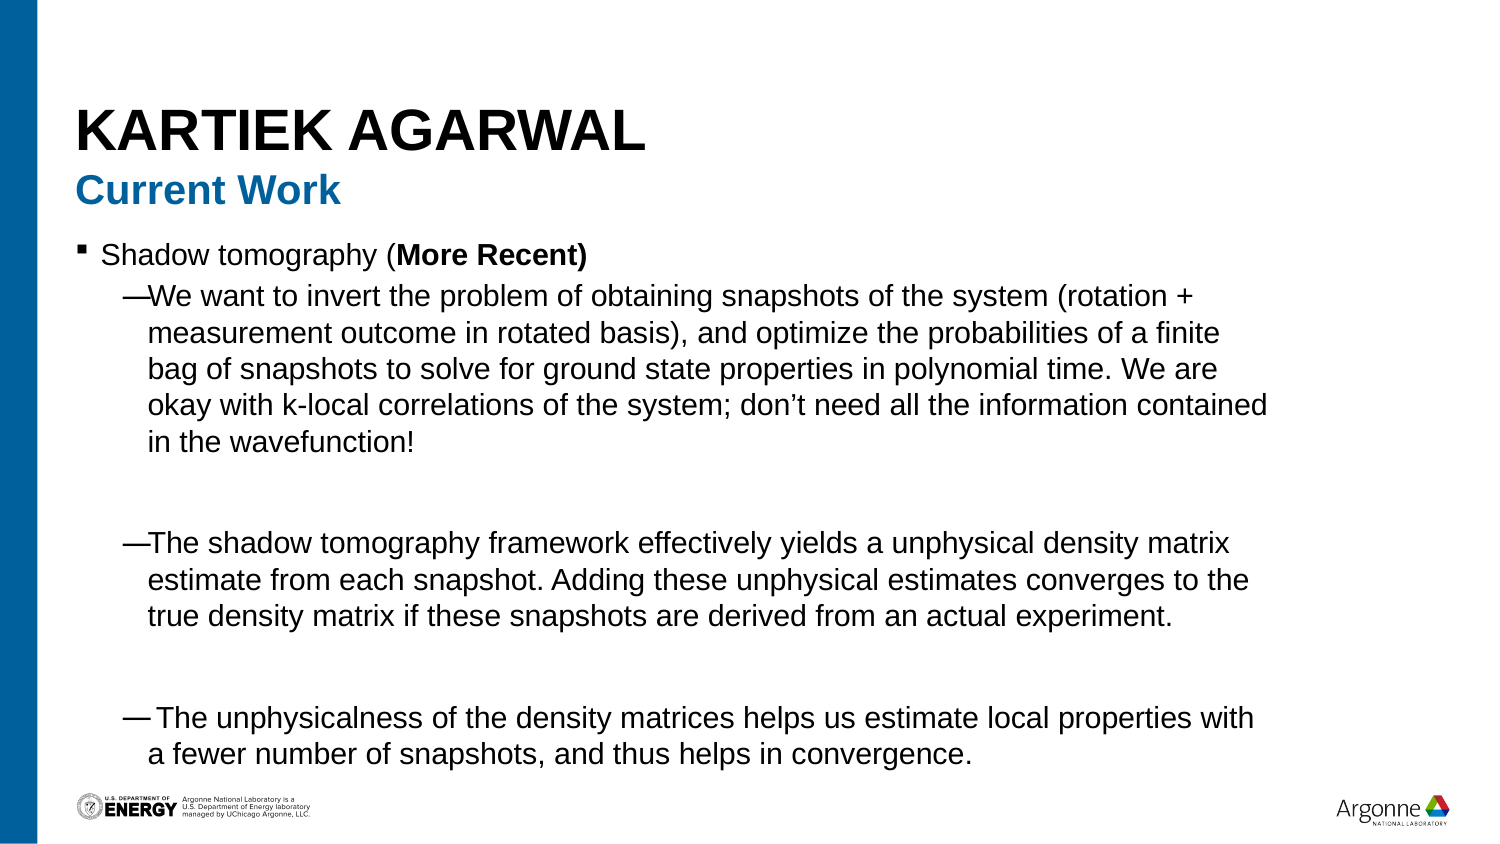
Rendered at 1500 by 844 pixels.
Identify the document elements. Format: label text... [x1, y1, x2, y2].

title KARTIEK AGARWAL [75, 40, 1450, 162]
picture [1329, 788, 1457, 833]
picture [76, 793, 312, 820]
list Current Work [75, 162, 1450, 235]
list Shadow tomography (More Recent) We want to invert the problem of obtaining snapshots of the system (rotation + measurement outcome in rotated basis), and optimize the probabilities of a finite bag of snapshots to solve for ground state properties in polynomial time. We are okay with k-local correlations of the system; don’t need all the information contained in the wavefunction! The shadow tomography framework effectively yields a unphysical density matrix estimate from each snapshot. Adding these unphysical estimates converges to the true density matrix if these snapshots are derived from an actual experiment. The unphysicalness of the density matrices helps us estimate local properties with a fewer number of snapshots, and thus helps in convergence. [75, 234, 1275, 772]
